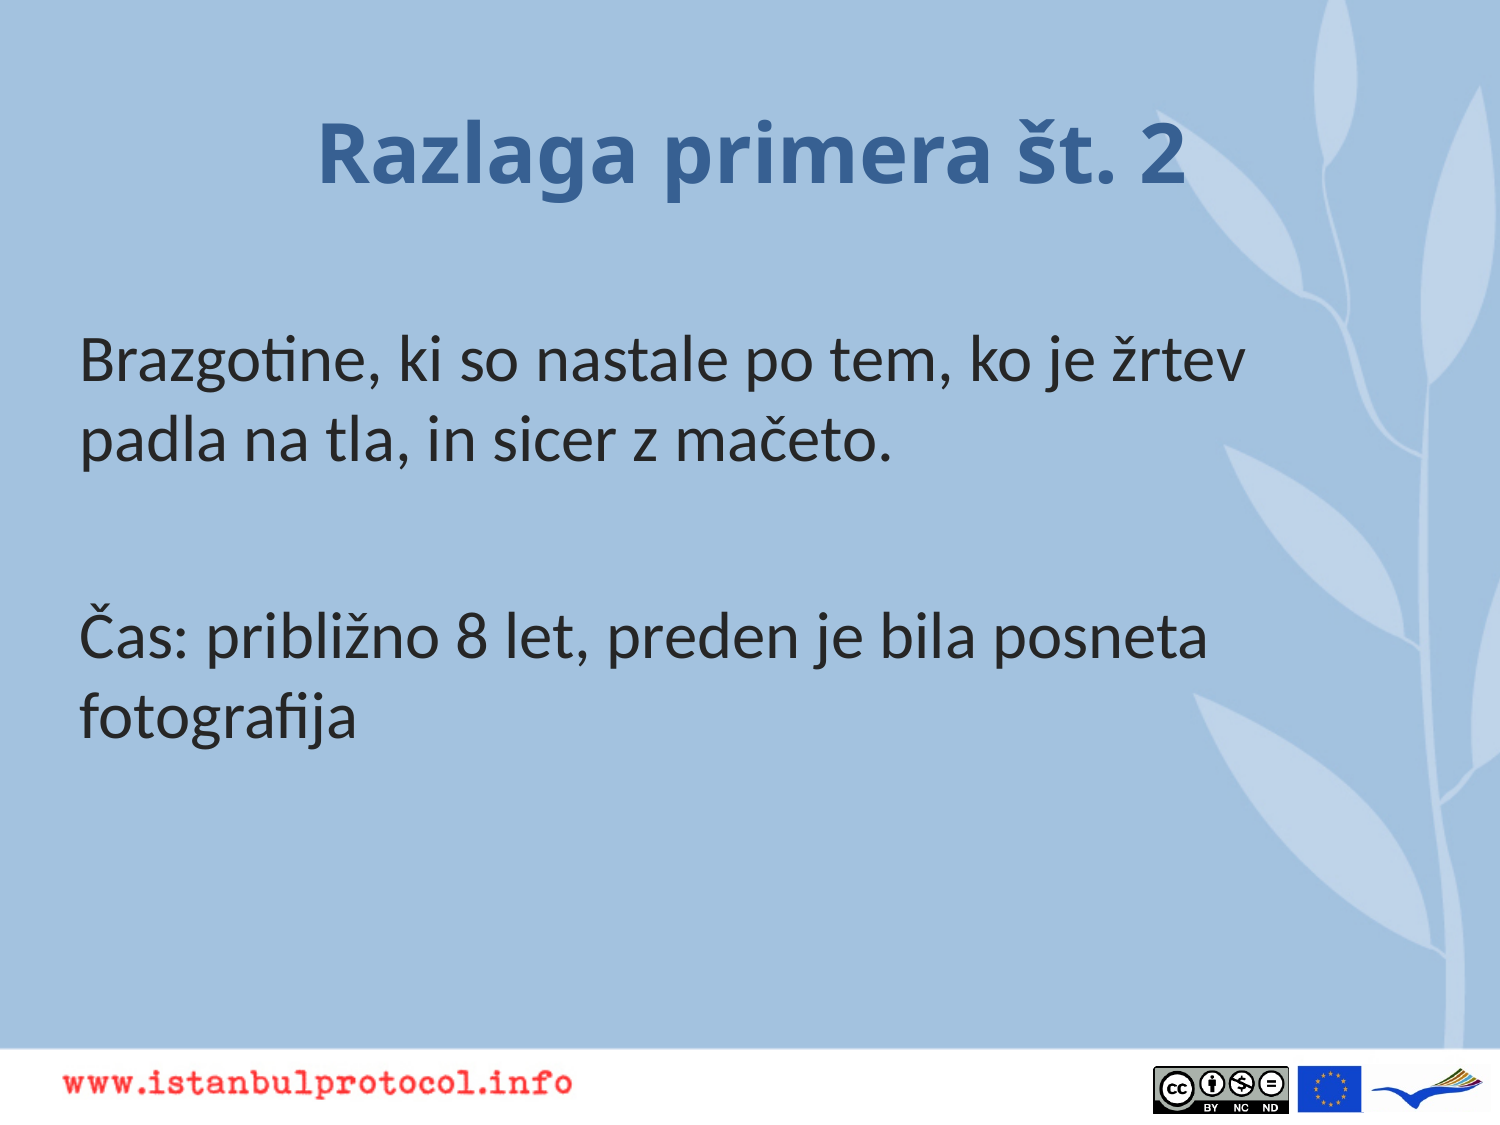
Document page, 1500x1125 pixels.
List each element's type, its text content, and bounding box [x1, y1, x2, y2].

picture [0, 0, 1500, 1125]
title Razlaga primera št. 2 [76, 42, 1427, 258]
list Brazgotine, ki so nastale po tem, ko je žrtev padla na tla, in sicer z mačeto. Čas: približno 8 let, preden je bila posneta fotografija [64, 306, 1415, 1125]
